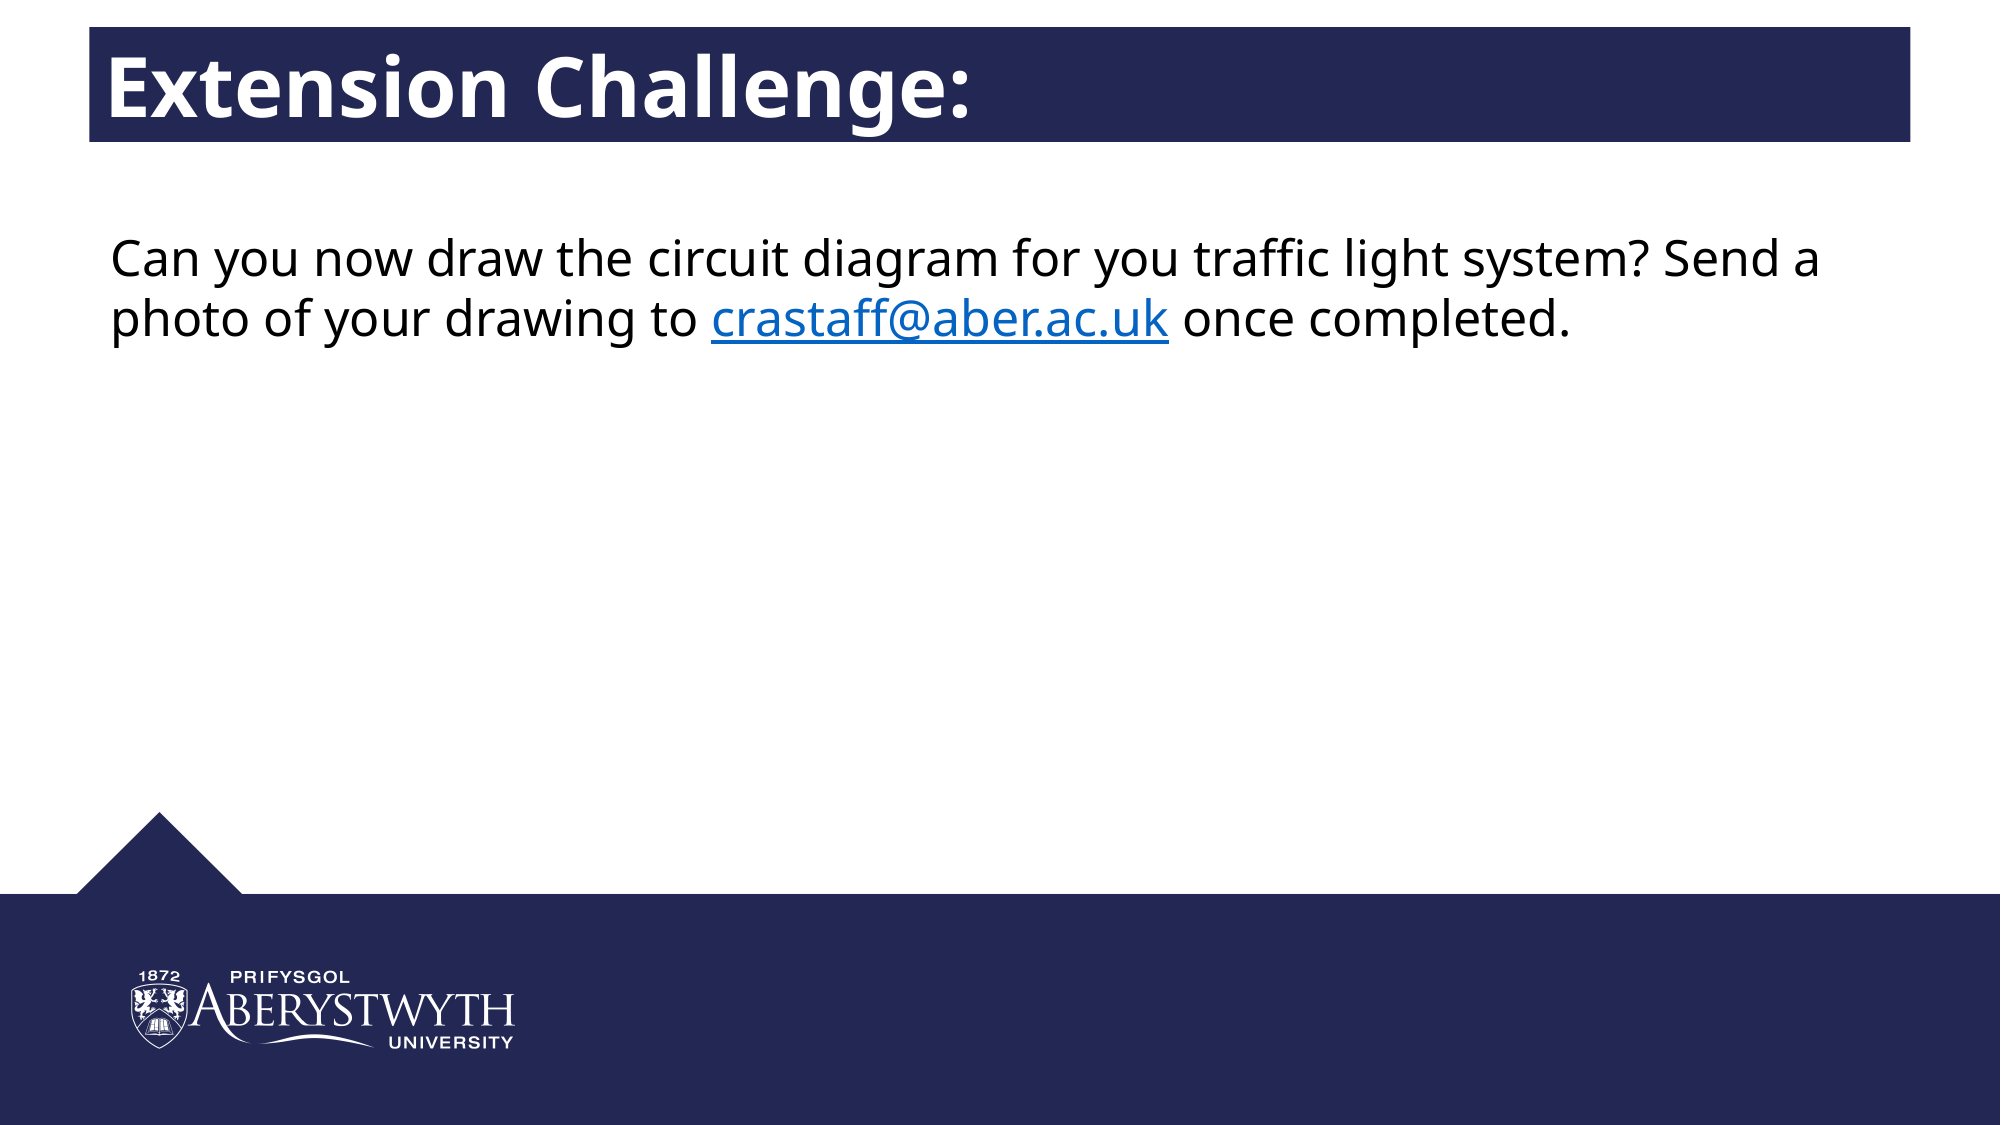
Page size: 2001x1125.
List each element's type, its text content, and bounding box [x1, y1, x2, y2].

picture [0, 812, 2000, 1125]
text_box Extension Challenge: [89, 27, 1911, 142]
text_box Can you now draw the circuit diagram for you traffic light system? Send a photo of your drawing to crastaff@aber.ac.uk once completed. [95, 218, 1911, 362]
